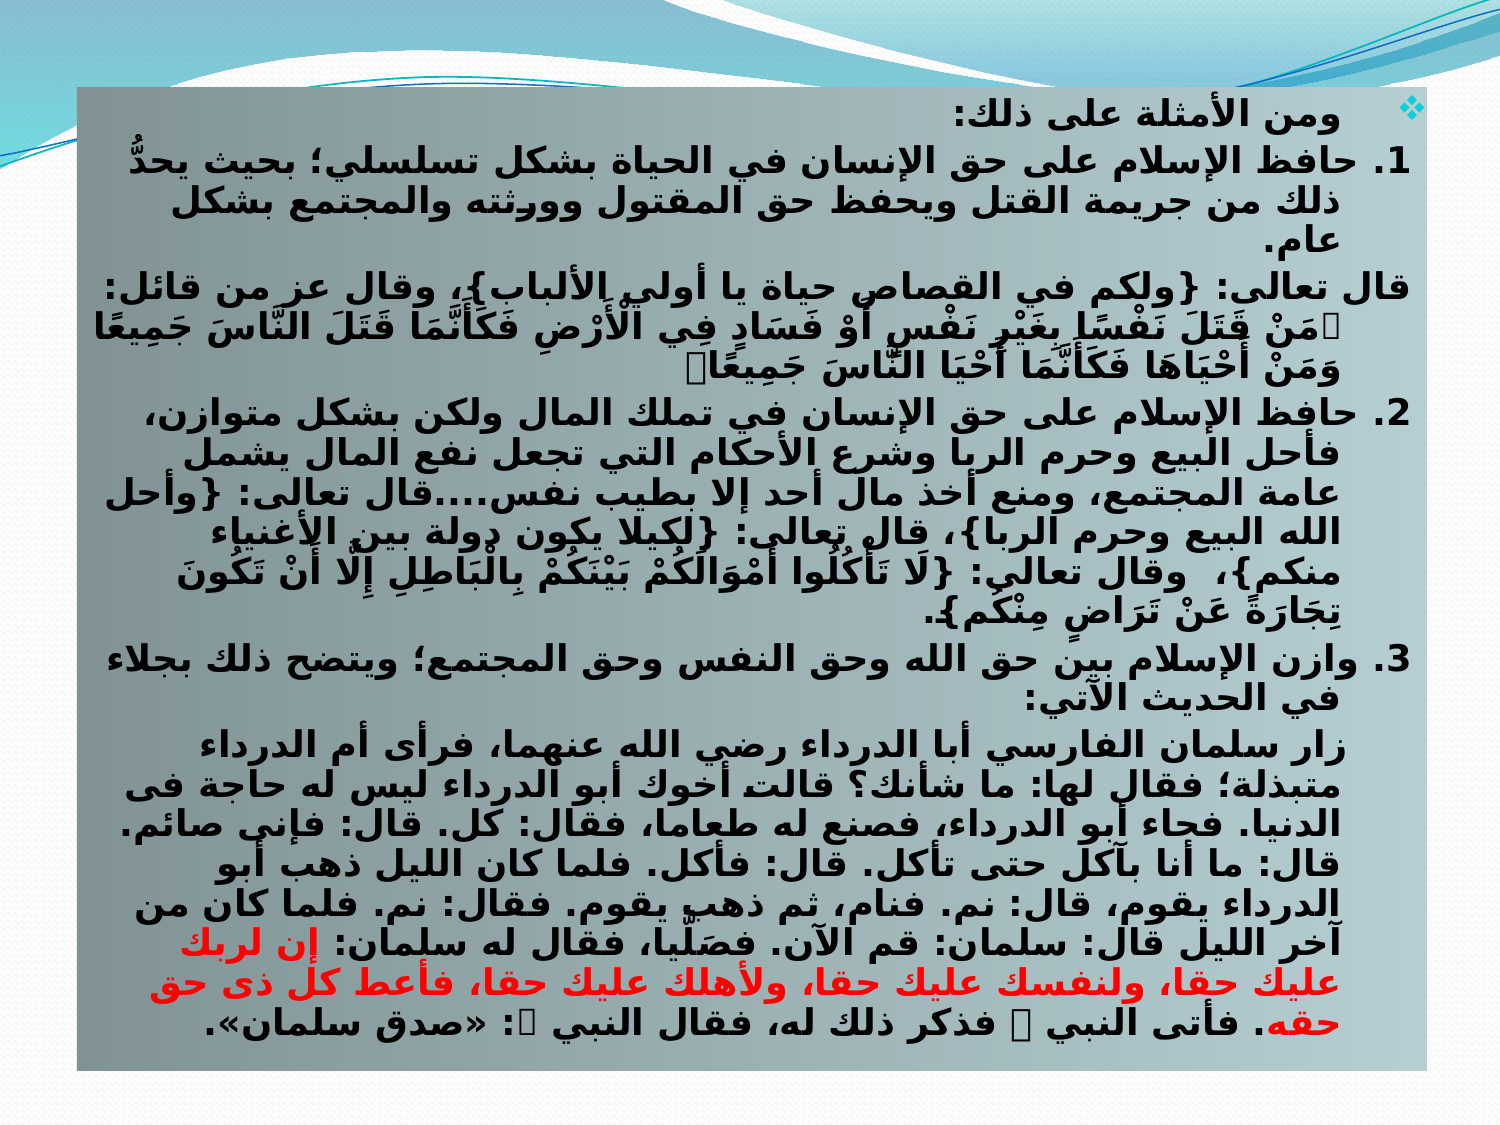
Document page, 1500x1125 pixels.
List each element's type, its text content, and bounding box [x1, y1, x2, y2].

list ومن الأمثلة على ذلك: 1. حافظ الإسلام على حق الإنسان في الحياة بشكل تسلسلي؛ بحيث يحدُّ ذلك من جريمة القتل ويحفظ حق المقتول وورثته والمجتمع بشكل عام. قال تعالى: {ولكم في القصاص حياة يا أولي الألباب}، وقال عز من قائل: مَنْ قَتَلَ نَفْسًا بِغَيْرِ نَفْسٍ أَوْ فَسَادٍ فِي الْأَرْضِ فَكَأَنَّمَا قَتَلَ النَّاسَ جَمِيعًا وَمَنْ أَحْيَاهَا فَكَأَنَّمَا أَحْيَا النَّاسَ جَمِيعًا 2. حافظ الإسلام على حق الإنسان في تملك المال ولكن بشكل متوازن، فأحل البيع وحرم الربا وشرع الأحكام التي تجعل نفع المال يشمل عامة المجتمع، ومنع أخذ مال أحد إلا بطيب نفس....قال تعالى: {وأحل الله البيع وحرم الربا}، قال تعالى: {لكيلا يكون دولة بين الأغنياء منكم}، وقال تعالى: {لَا تَأْكُلُوا أَمْوَالَكُمْ بَيْنَكُمْ بِالْبَاطِلِ إِلَّا أَنْ تَكُونَ تِجَارَةً عَنْ تَرَاضٍ مِنْكُم}. 3. وازن الإسلام بين حق الله وحق النفس وحق المجتمع؛ ويتضح ذلك بجلاء في الحديث الآتي: زار سلمان الفارسي أبا الدرداء رضي الله عنهما، فرأى أم الدرداء متبذلة؛ فقال لها: ما شأنك؟ قالت أخوك أبو الدرداء ليس له حاجة فى الدنيا. فجاء أبو الدرداء، فصنع له طعاما، فقال: كل. قال: فإنى صائم. قال: ما أنا بآكل حتى تأكل. قال: فأكل. فلما كان الليل ذهب أبو الدرداء يقوم، قال: نم. فنام، ثم ذهب يقوم. فقال: نم. فلما كان من آخر الليل قال: سلمان: قم الآن. فصَلَّيا، فقال له سلمان: إن لربك عليك حقا، ولنفسك عليك حقا، ولأهلك عليك حقا، فأعط كل ذى حق حقه. فأتى النبي  فذكر ذلك له، فقال النبي : «صدق سلمان». [76, 87, 1427, 1071]
